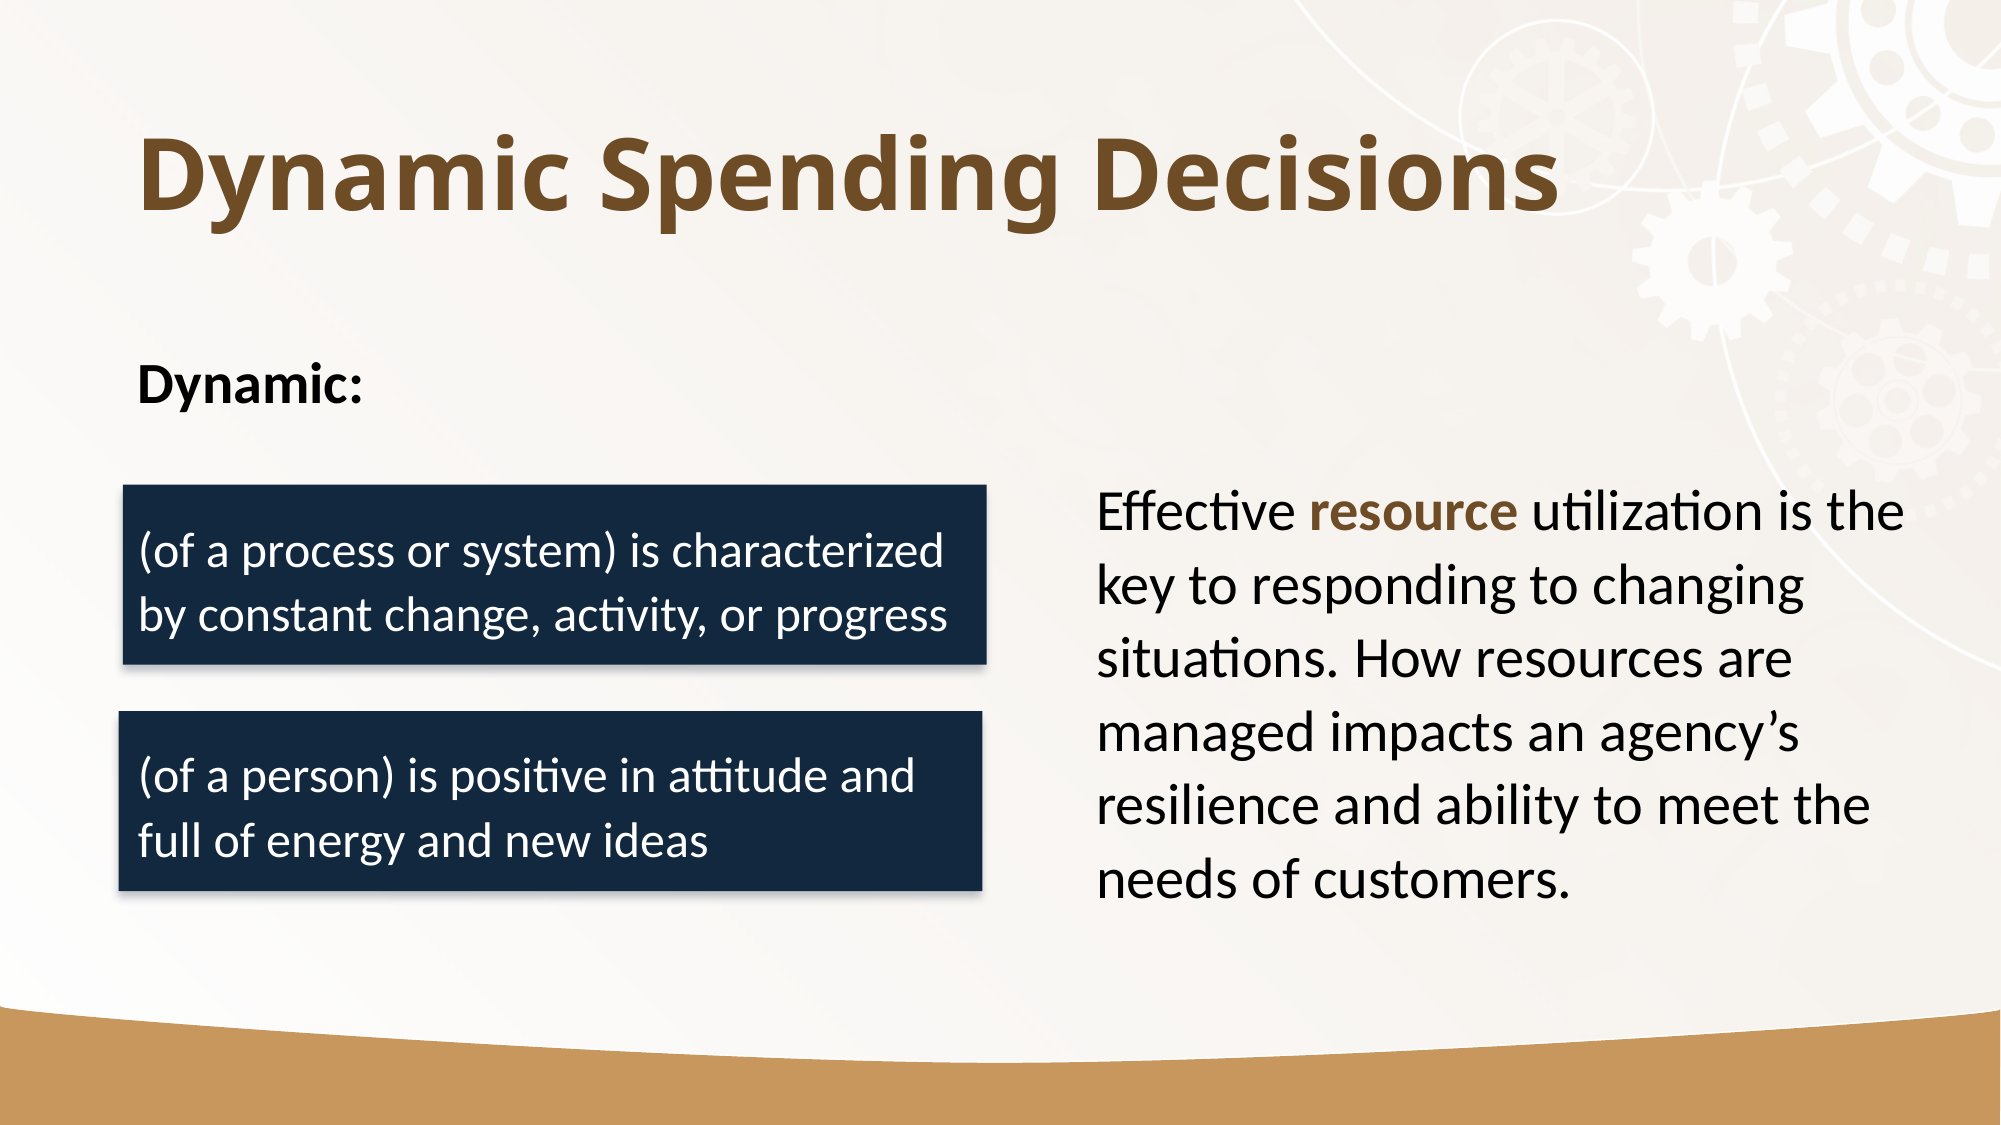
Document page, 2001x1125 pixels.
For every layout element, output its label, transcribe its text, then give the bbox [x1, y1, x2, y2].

text_box [118, 711, 122, 892]
list Effective resource utilization is the key to responding to changing situations. How resources are managed impacts an agency’s resilience and ability to meet the needs of customers. [1081, 461, 1952, 928]
title Dynamic Spending Decisions [120, 59, 1888, 240]
list Dynamic: (of a process or system) is characterized by constant change, activity, or progress (of a person) is positive in attitude and full of energy and new ideas [122, 332, 987, 919]
